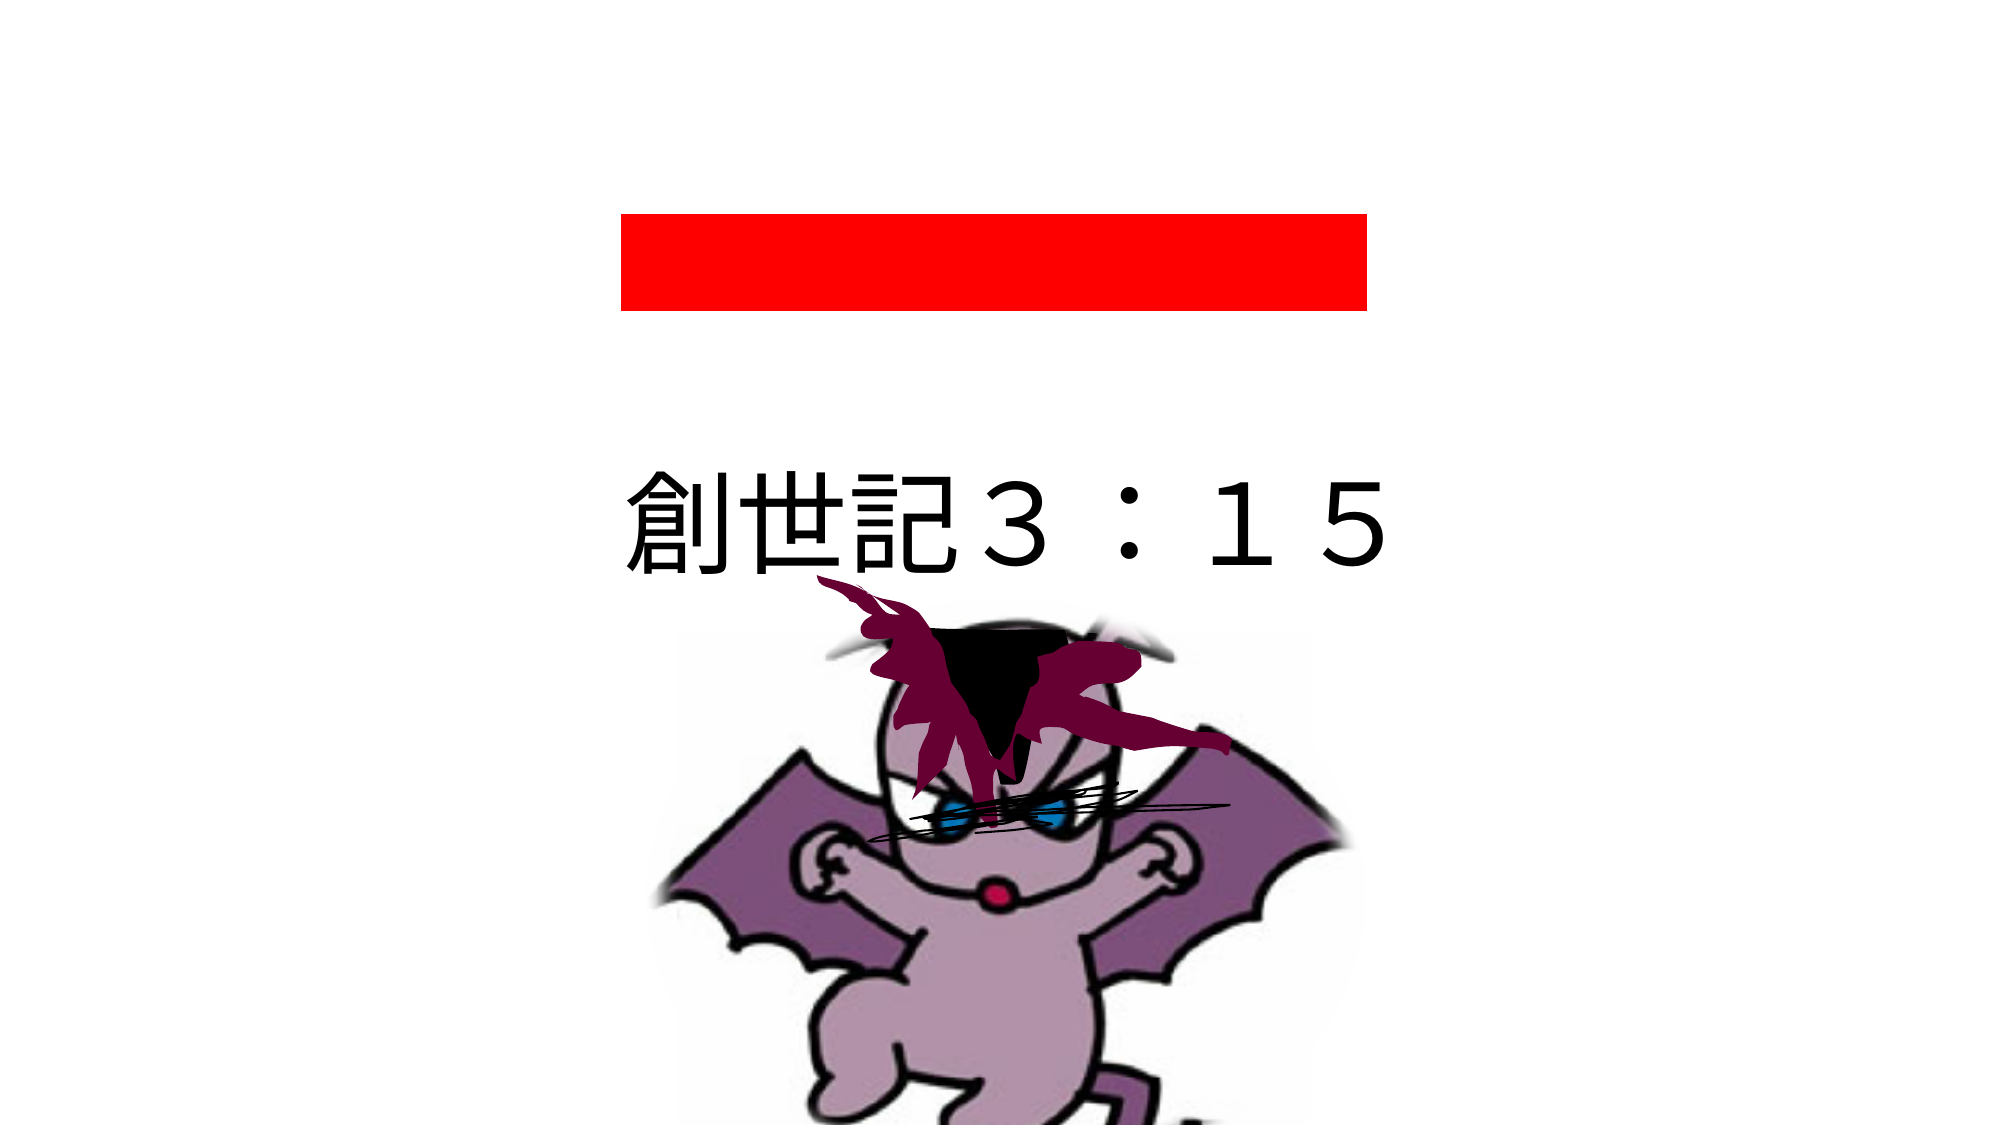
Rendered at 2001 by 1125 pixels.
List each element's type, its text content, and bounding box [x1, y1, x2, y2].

text_box 創世記３：１５ [608, 445, 1426, 596]
text_box [621, 214, 1367, 311]
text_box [645, 575, 1367, 1125]
